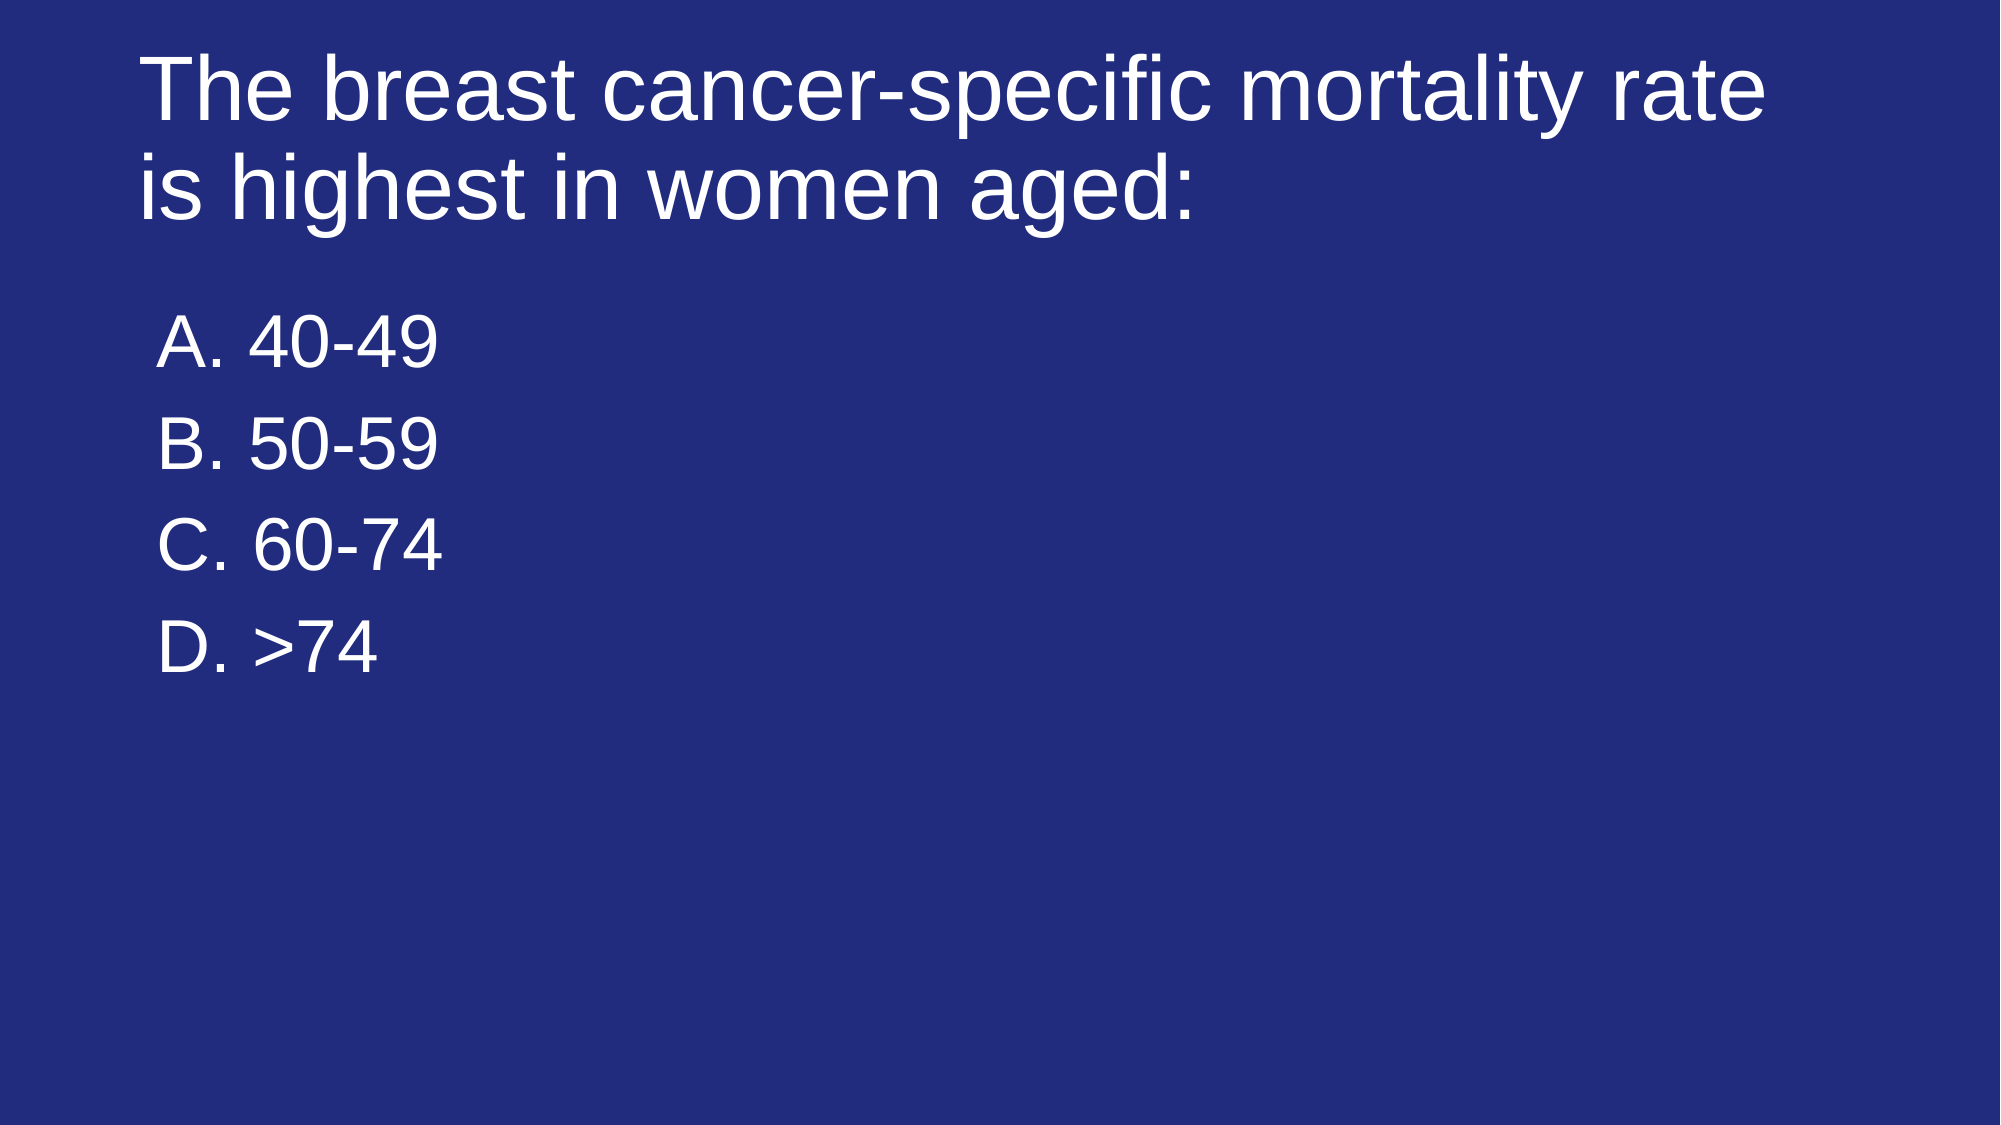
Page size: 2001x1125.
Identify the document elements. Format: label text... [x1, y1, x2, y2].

title The breast cancer-specific mortality rate is highest in women aged: [138, 22, 1828, 240]
list A. 40-49 B. 50-59 C. 60-74 D. >74 [141, 295, 1836, 1036]
